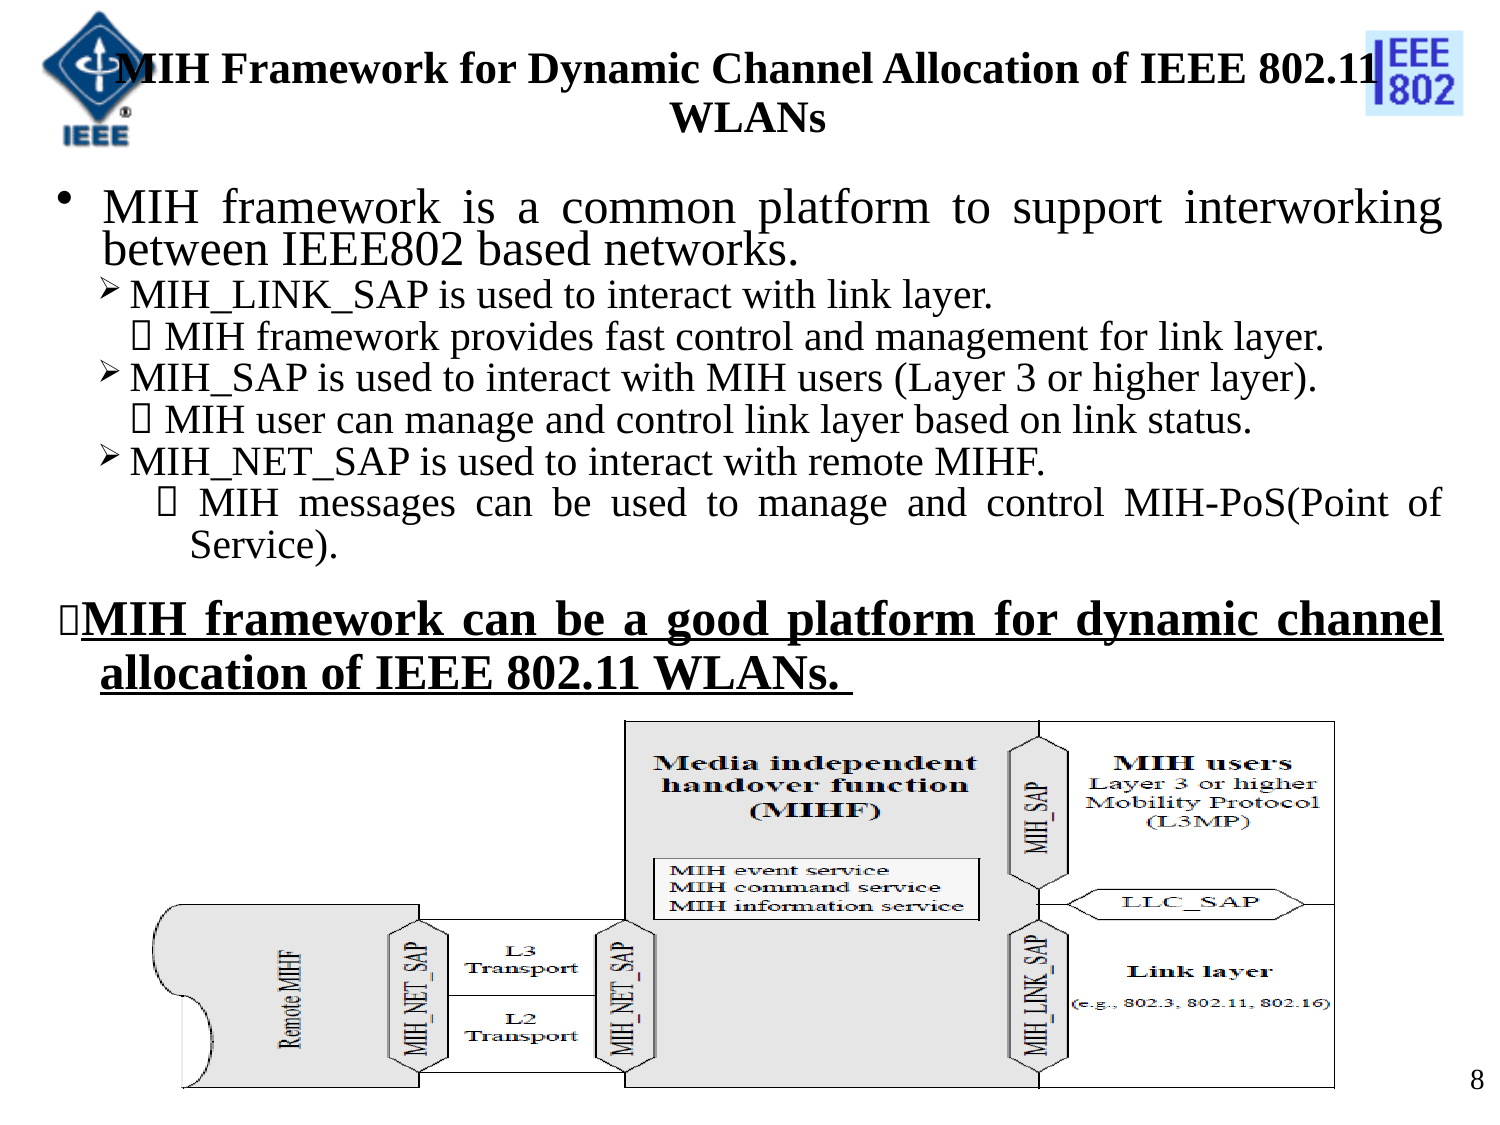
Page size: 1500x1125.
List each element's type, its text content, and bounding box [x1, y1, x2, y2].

picture [1351, 12, 1475, 141]
picture [147, 715, 1341, 1090]
list MIH framework is a common platform to support interworking between IEEE802 based networks. MIH_LINK_SAP is used to interact with link layer.  MIH framework provides fast control and management for link layer. MIH_SAP is used to interact with MIH users (Layer 3 or higher layer).  MIH user can manage and control link layer based on link status. MIH_NET_SAP is used to interact with remote MIHF.  MIH messages can be used to manage and control MIH-PoS(Point of Service). MIH framework can be a good platform for dynamic channel allocation of IEEE 802.11 WLANs. [40, 183, 1460, 693]
slide_number 8 [1387, 1056, 1500, 1120]
picture [37, 9, 162, 150]
title MIH Framework for Dynamic Channel Allocation of IEEE 802.11 WLANs [68, 36, 1427, 151]
